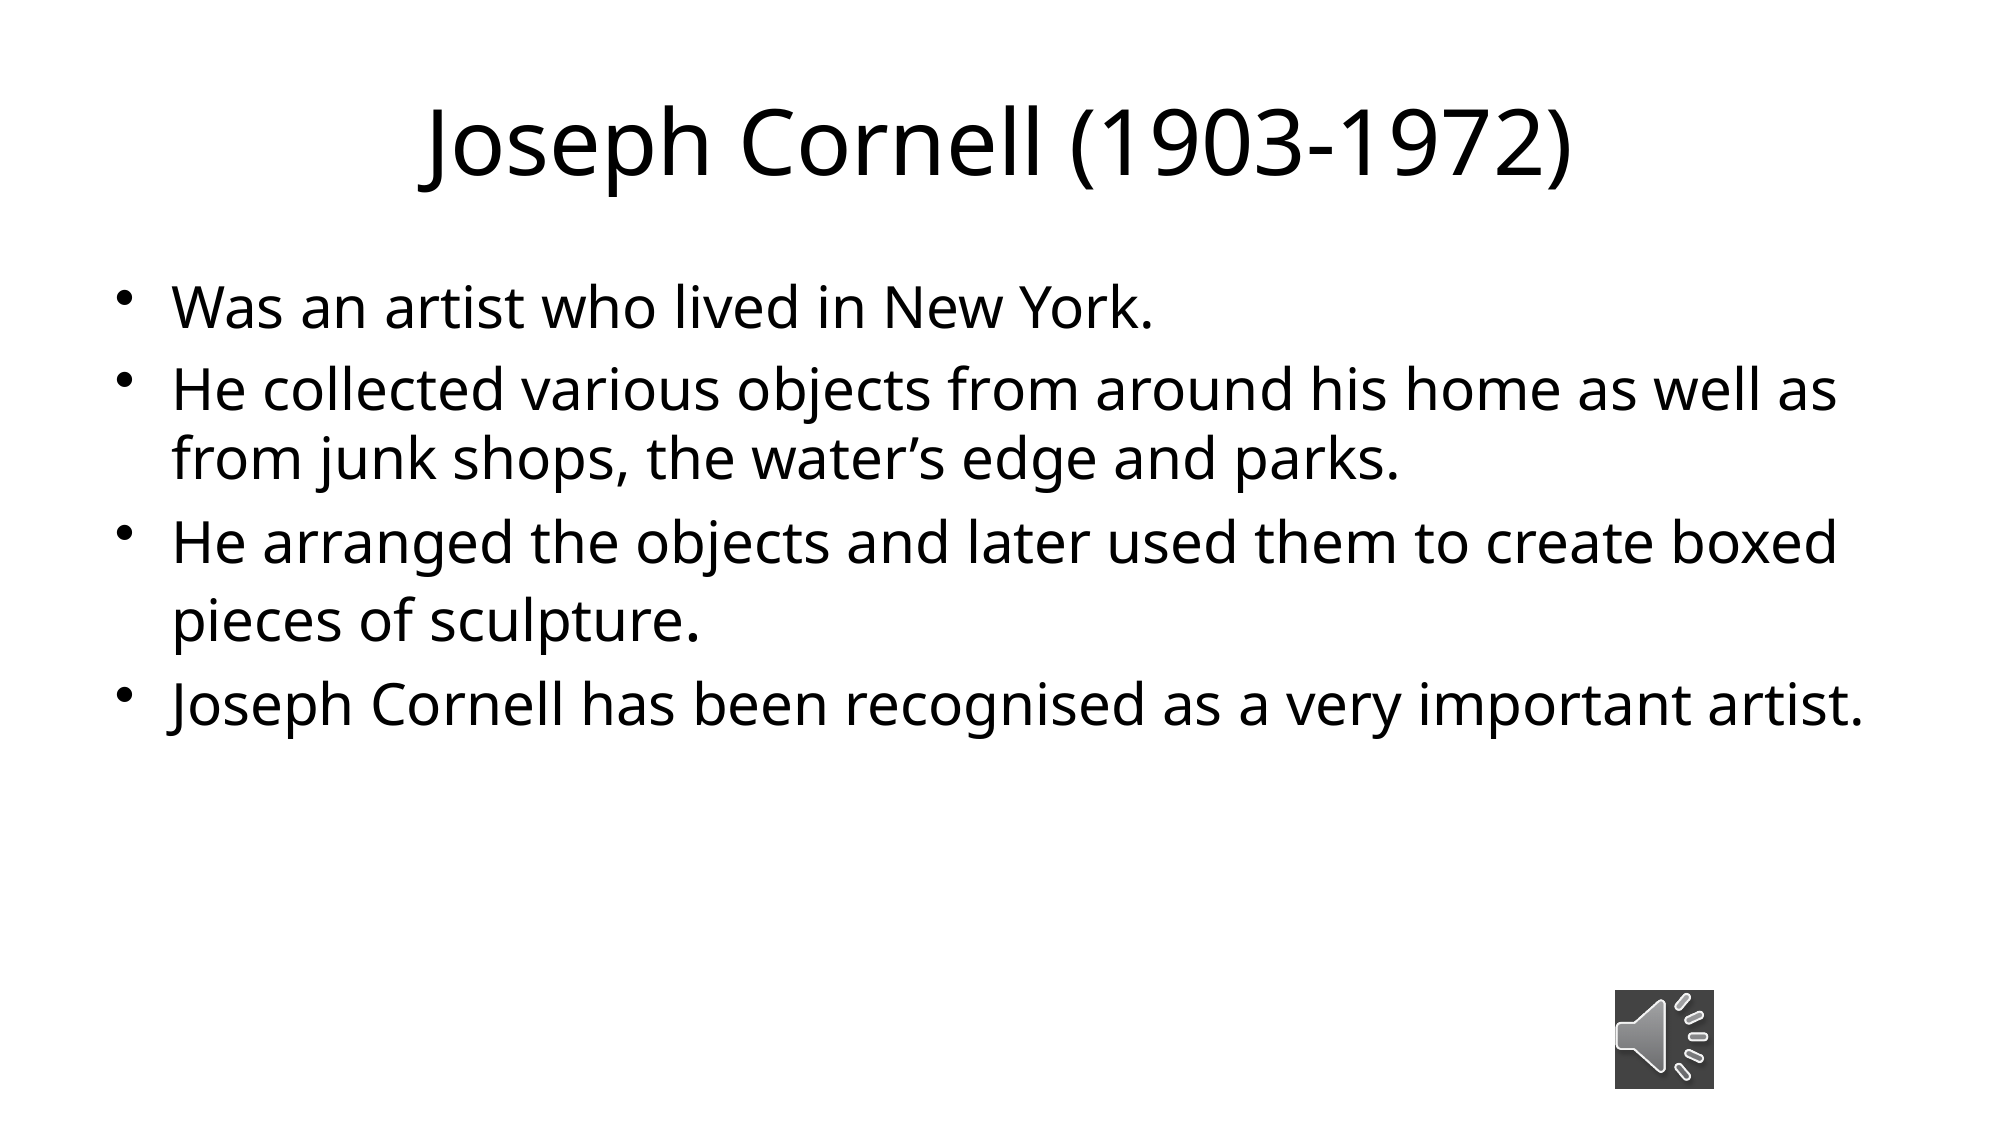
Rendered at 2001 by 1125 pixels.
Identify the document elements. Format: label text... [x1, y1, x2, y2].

picture [1614, 989, 1715, 1090]
list Was an artist who lived in New York. He collected various objects from around his home as well as from junk shops, the water’s edge and parks. He arranged the objects and later used them to create boxed pieces of sculpture. Joseph Cornell has been recognised as a very important artist. [99, 262, 1900, 1005]
title Joseph Cornell (1903-1972) [99, 45, 1900, 233]
